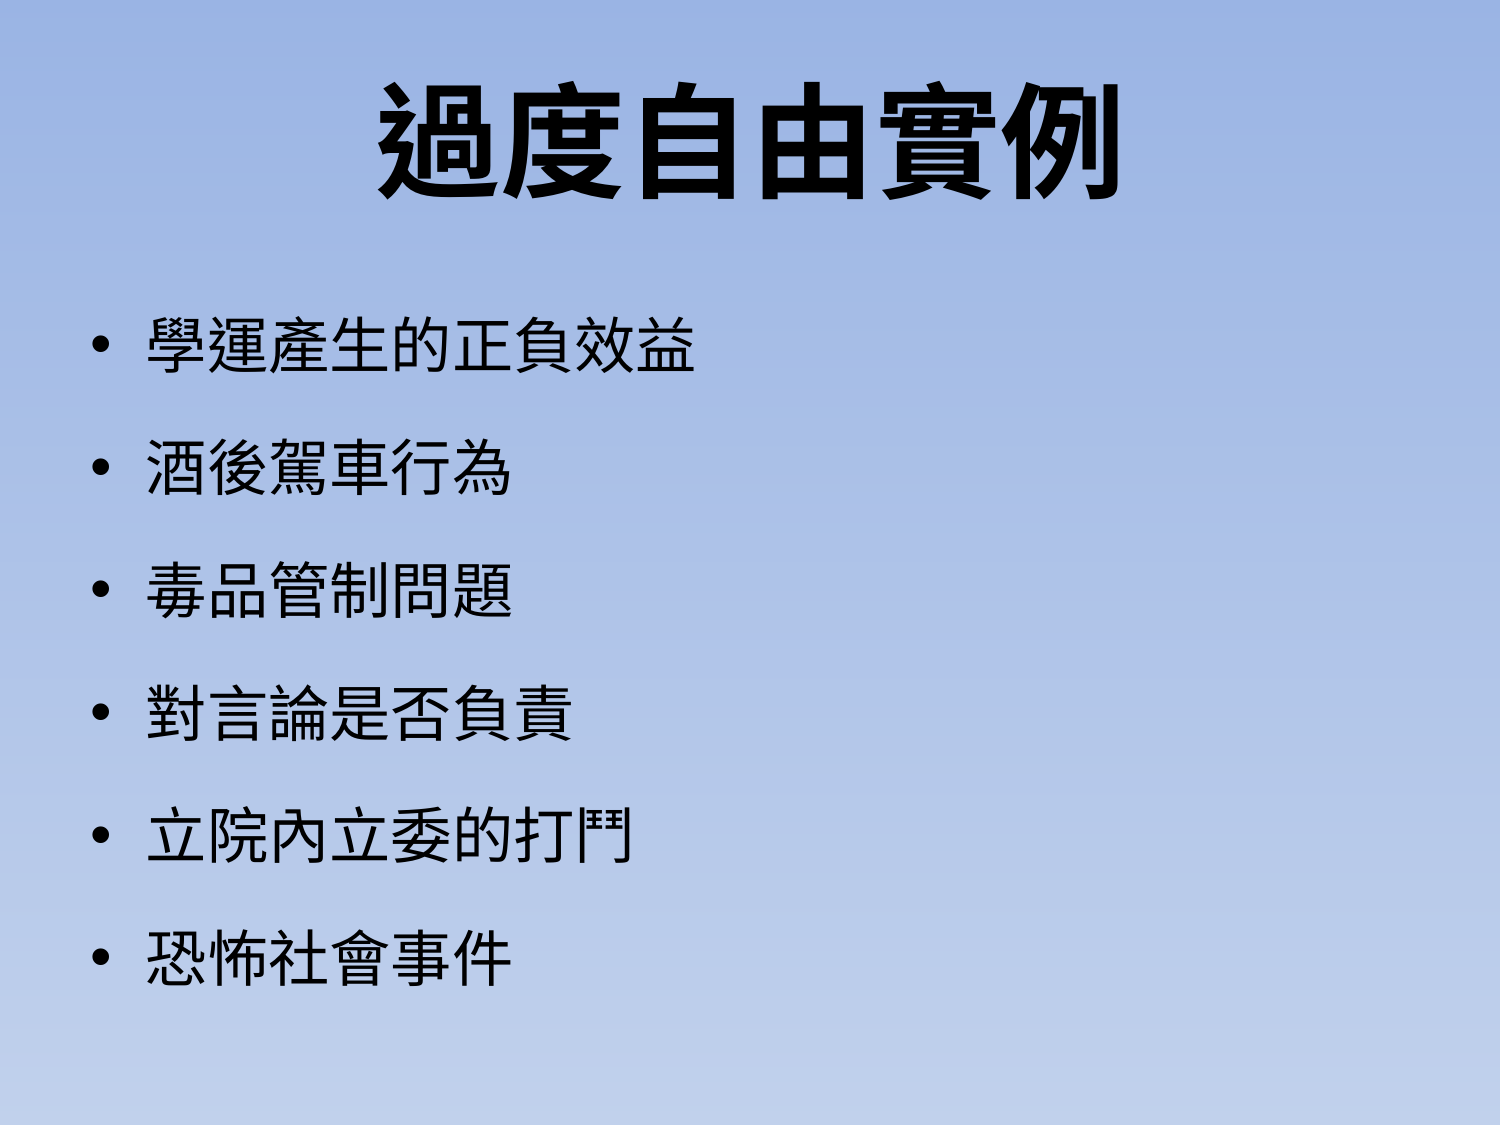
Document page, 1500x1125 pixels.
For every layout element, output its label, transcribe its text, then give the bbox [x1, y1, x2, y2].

list 學運產生的正負效益 酒後駕車行為 毒品管制問題 對言論是否負責 立院內立委的打鬥 恐怖社會事件 [75, 262, 1425, 1005]
title 過度自由實例 [75, 45, 1425, 233]
